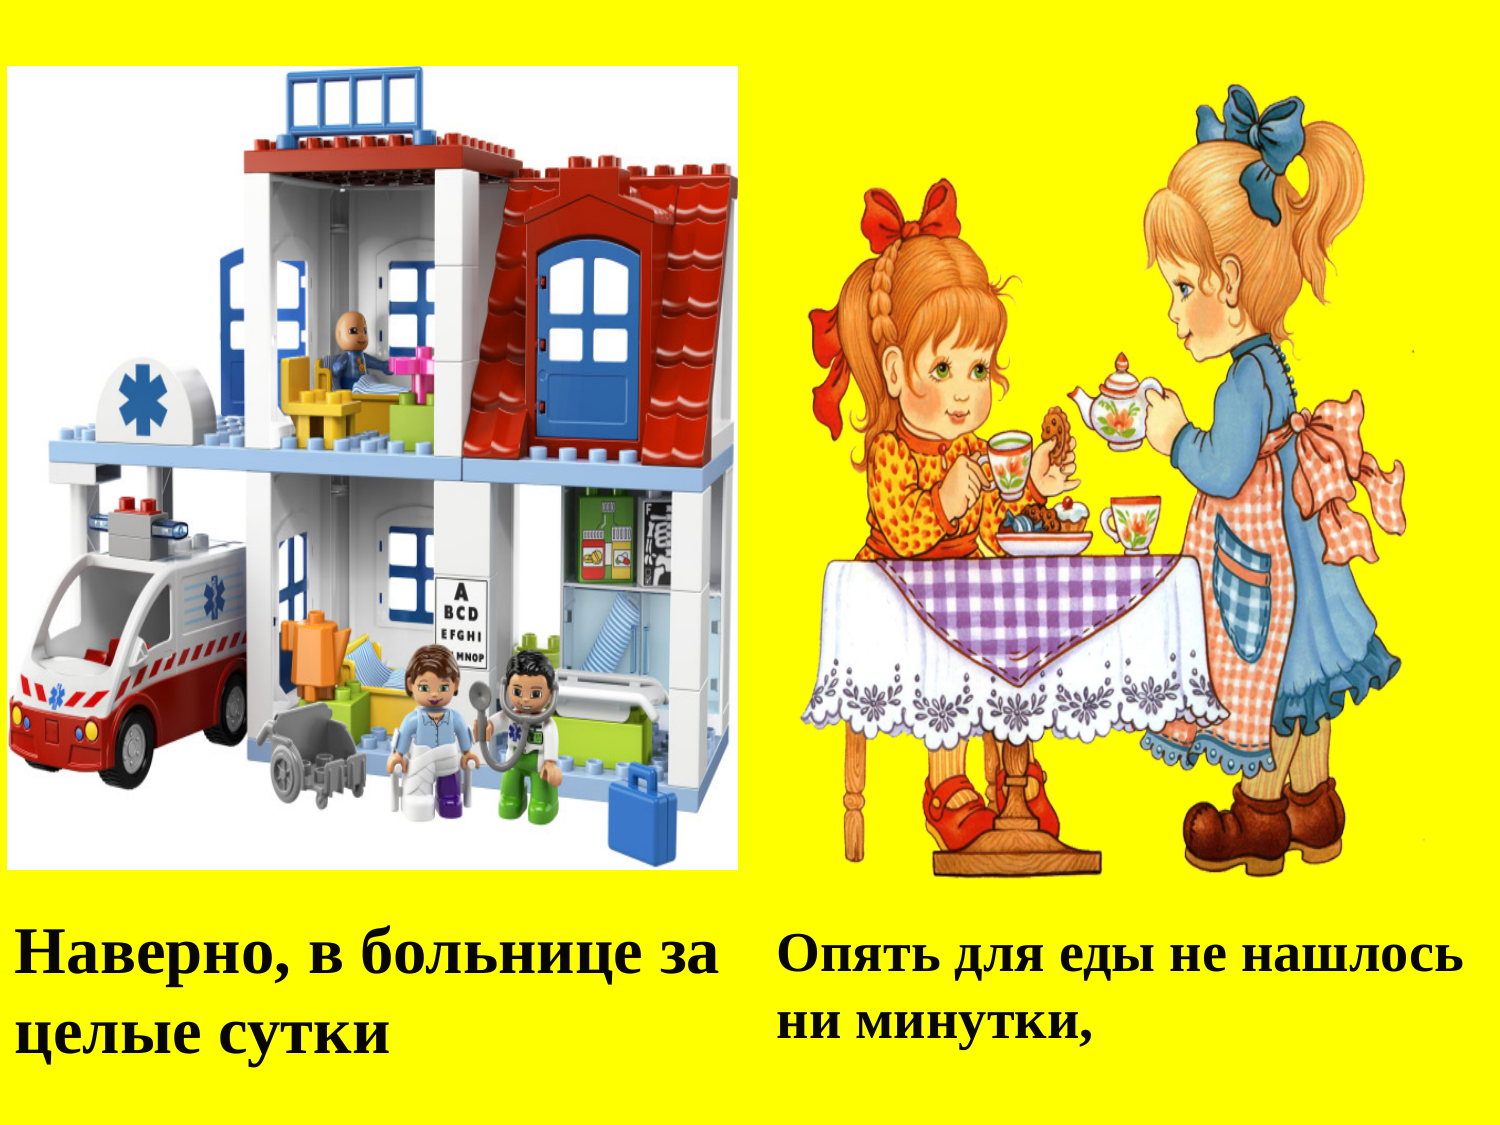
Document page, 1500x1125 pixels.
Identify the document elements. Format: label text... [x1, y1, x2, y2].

list Наверно, в больнице за целые сутки [0, 900, 738, 1125]
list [7, 66, 738, 870]
list Опять для еды не нашлось ни минутки, [761, 876, 1500, 1125]
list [761, 54, 1426, 891]
